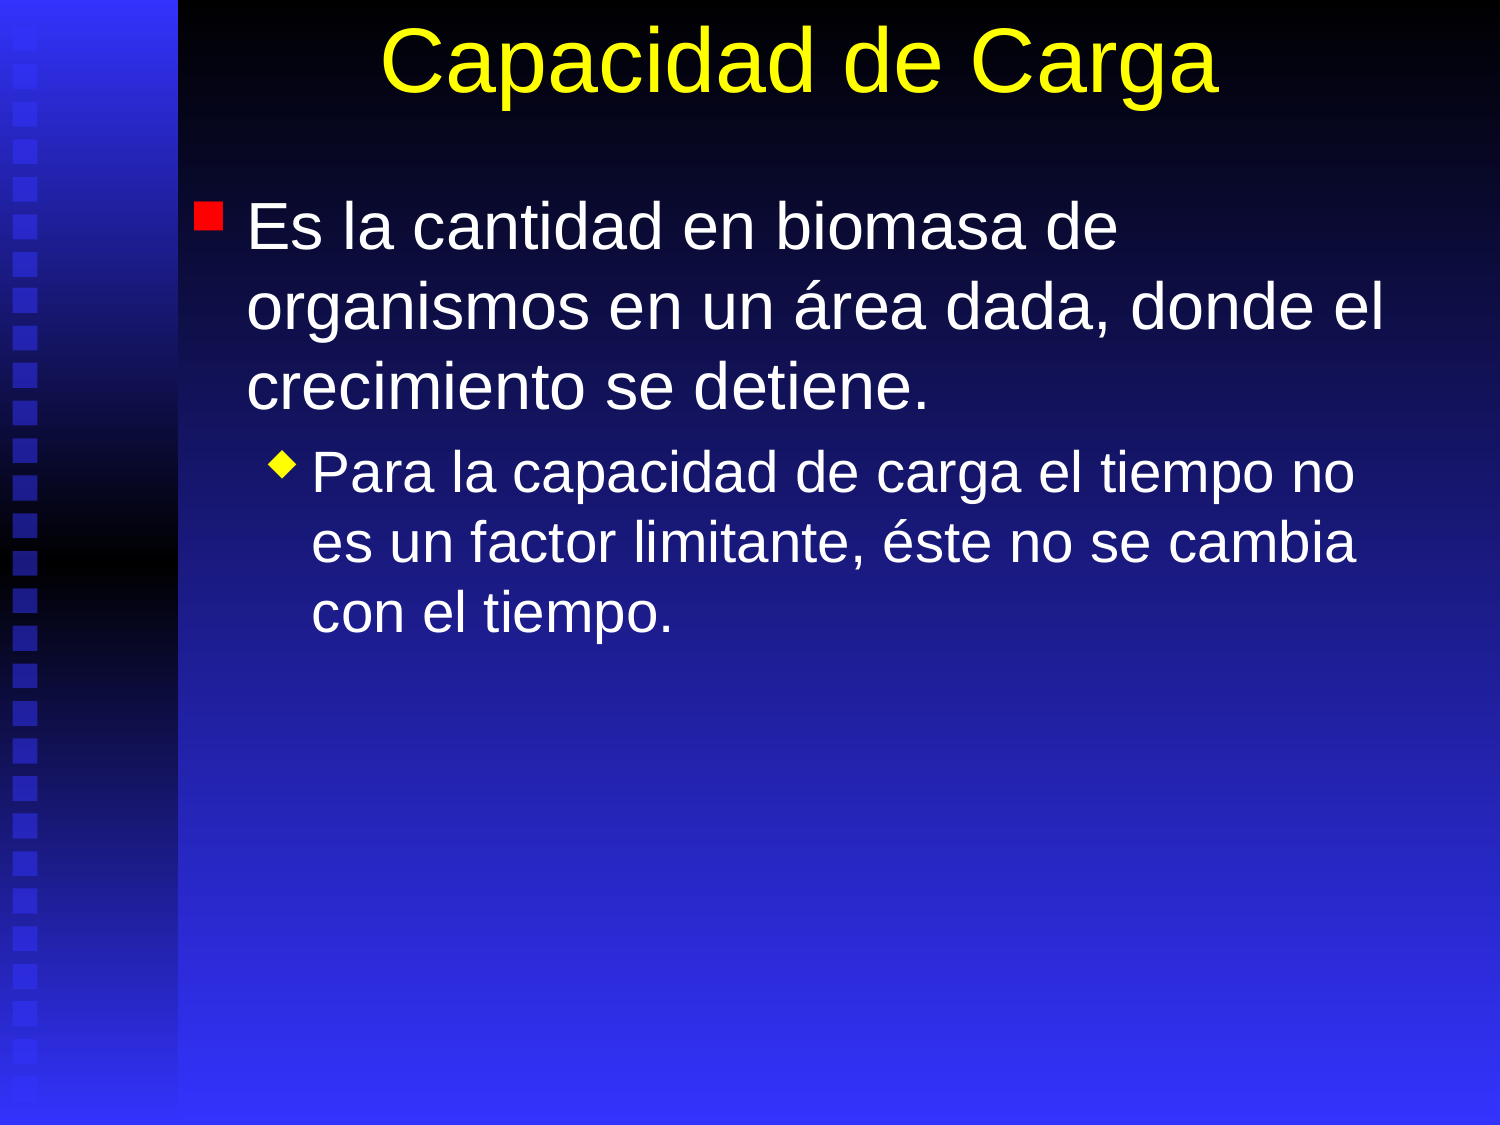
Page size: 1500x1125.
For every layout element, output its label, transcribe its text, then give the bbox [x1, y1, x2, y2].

list Es la cantidad en biomasa de organismos en un área dada, donde el crecimiento se detiene. Para la capacidad de carga el tiempo no es un factor limitante, éste no se cambia con el tiempo. [174, 174, 1451, 1101]
title Capacidad de Carga [162, 0, 1438, 151]
